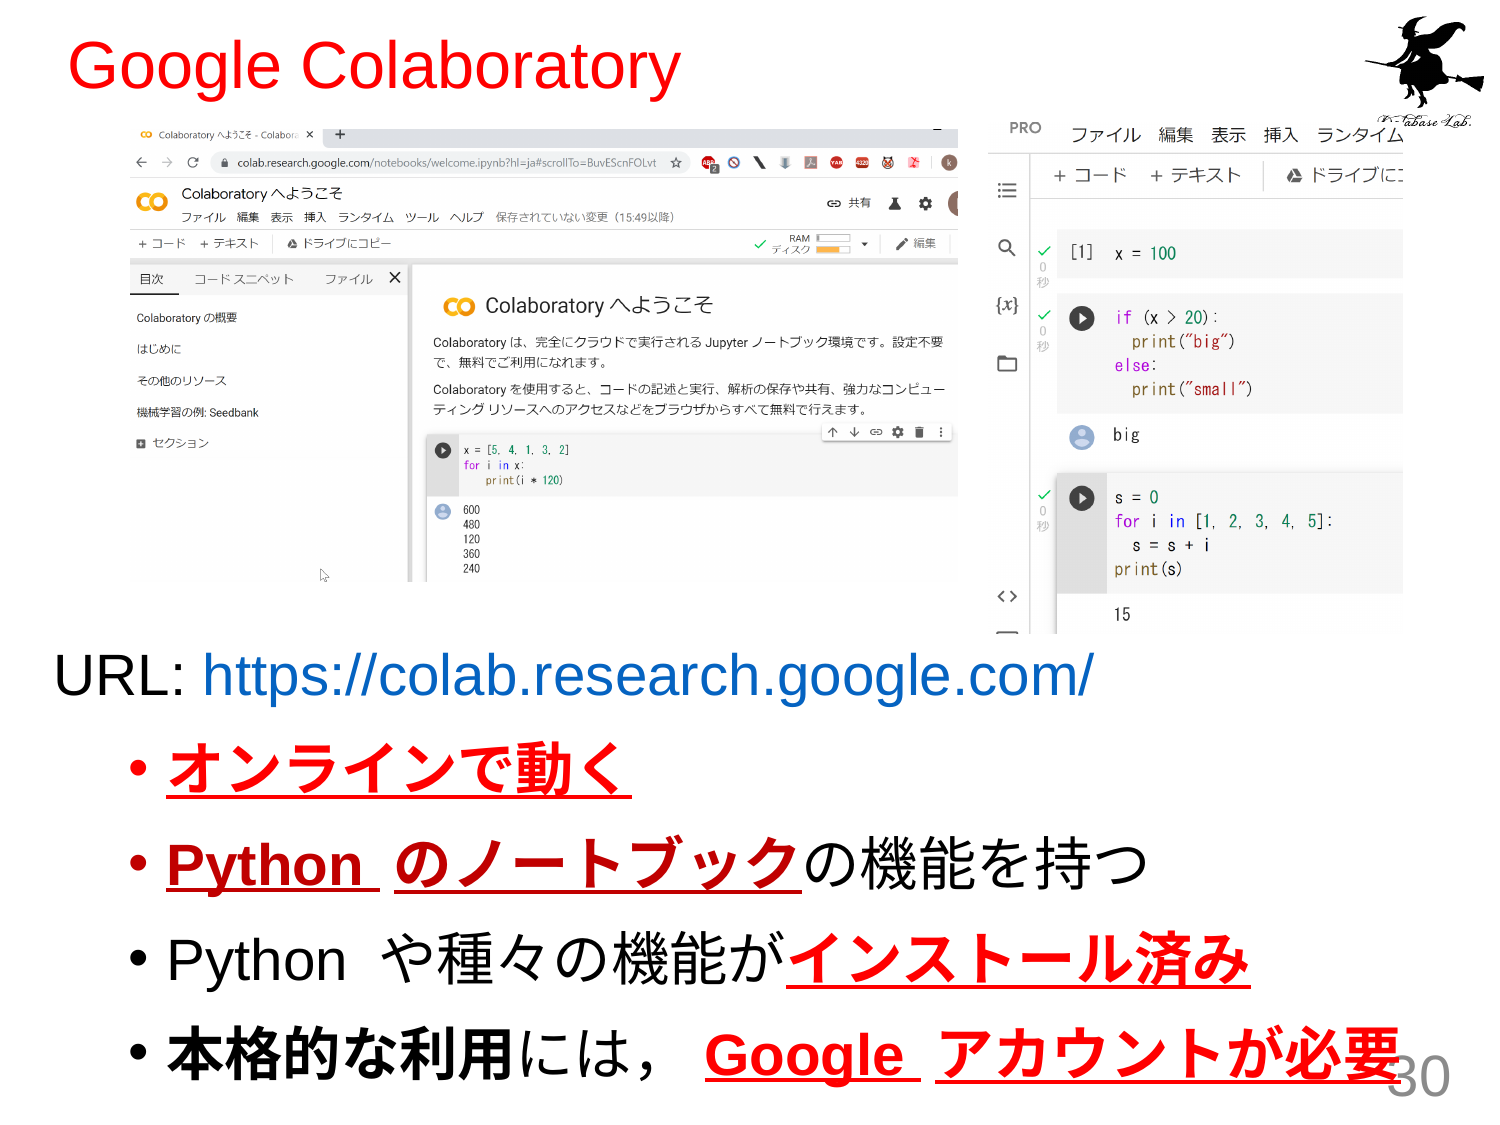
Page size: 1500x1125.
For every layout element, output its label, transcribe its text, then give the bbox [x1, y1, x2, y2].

picture [130, 129, 958, 582]
title Google Colaboratory [52, 28, 1441, 106]
text_box URL: https://colab.research.google.com/ オンラインで動く Python のノートブックの機能を持つ Python や種々の機能がインストール済み 本格的な利用には，Google アカウントが必要 [38, 629, 1500, 1092]
picture [988, 14, 1486, 634]
slide_number 30 [1129, 1092, 1467, 1103]
